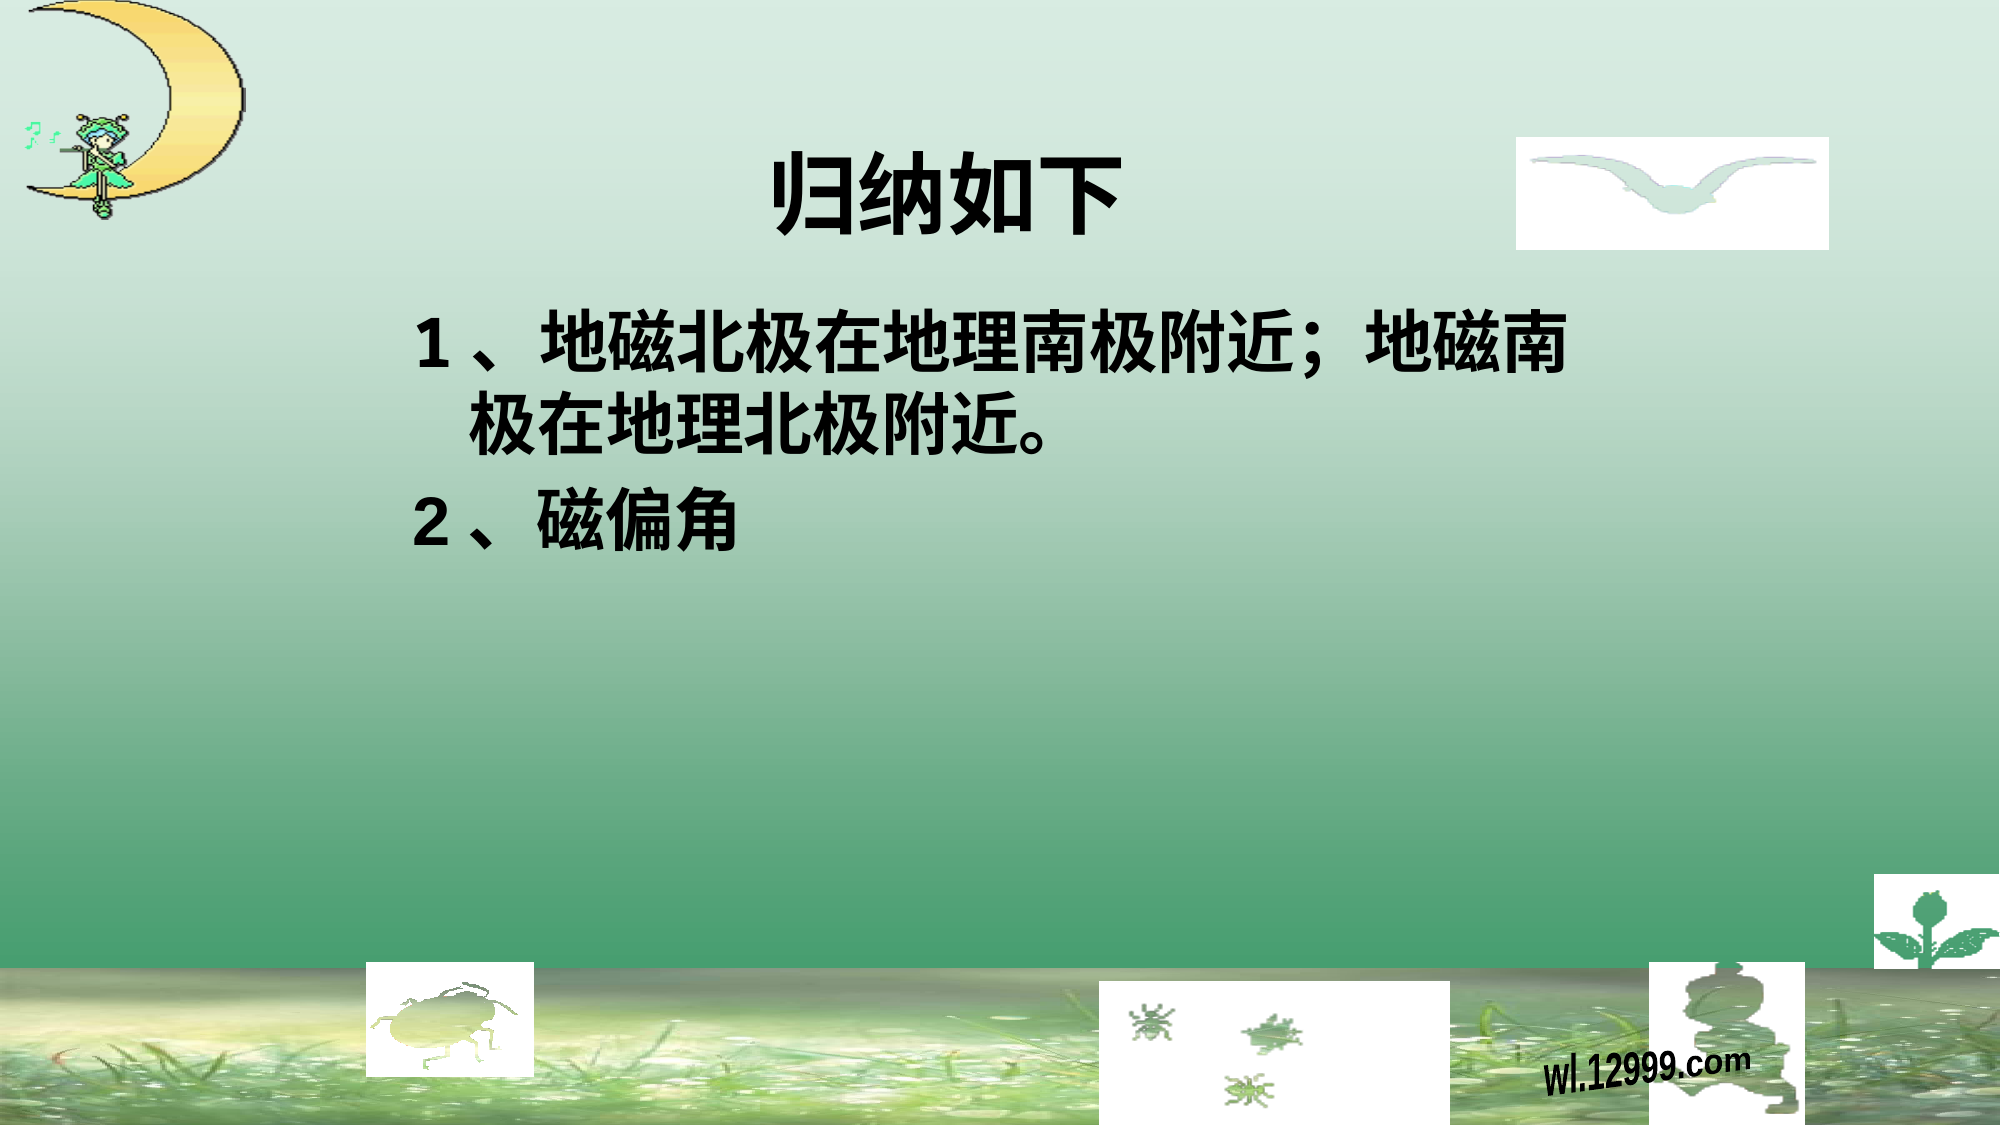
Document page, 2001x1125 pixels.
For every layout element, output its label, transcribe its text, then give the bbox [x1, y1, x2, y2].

picture [0, 0, 246, 220]
title 归纳如下 [326, 90, 1602, 253]
list 1、地磁北极在地理南极附近；地磁南极在地理北极附近。 2、磁偏角 [397, 290, 1598, 966]
